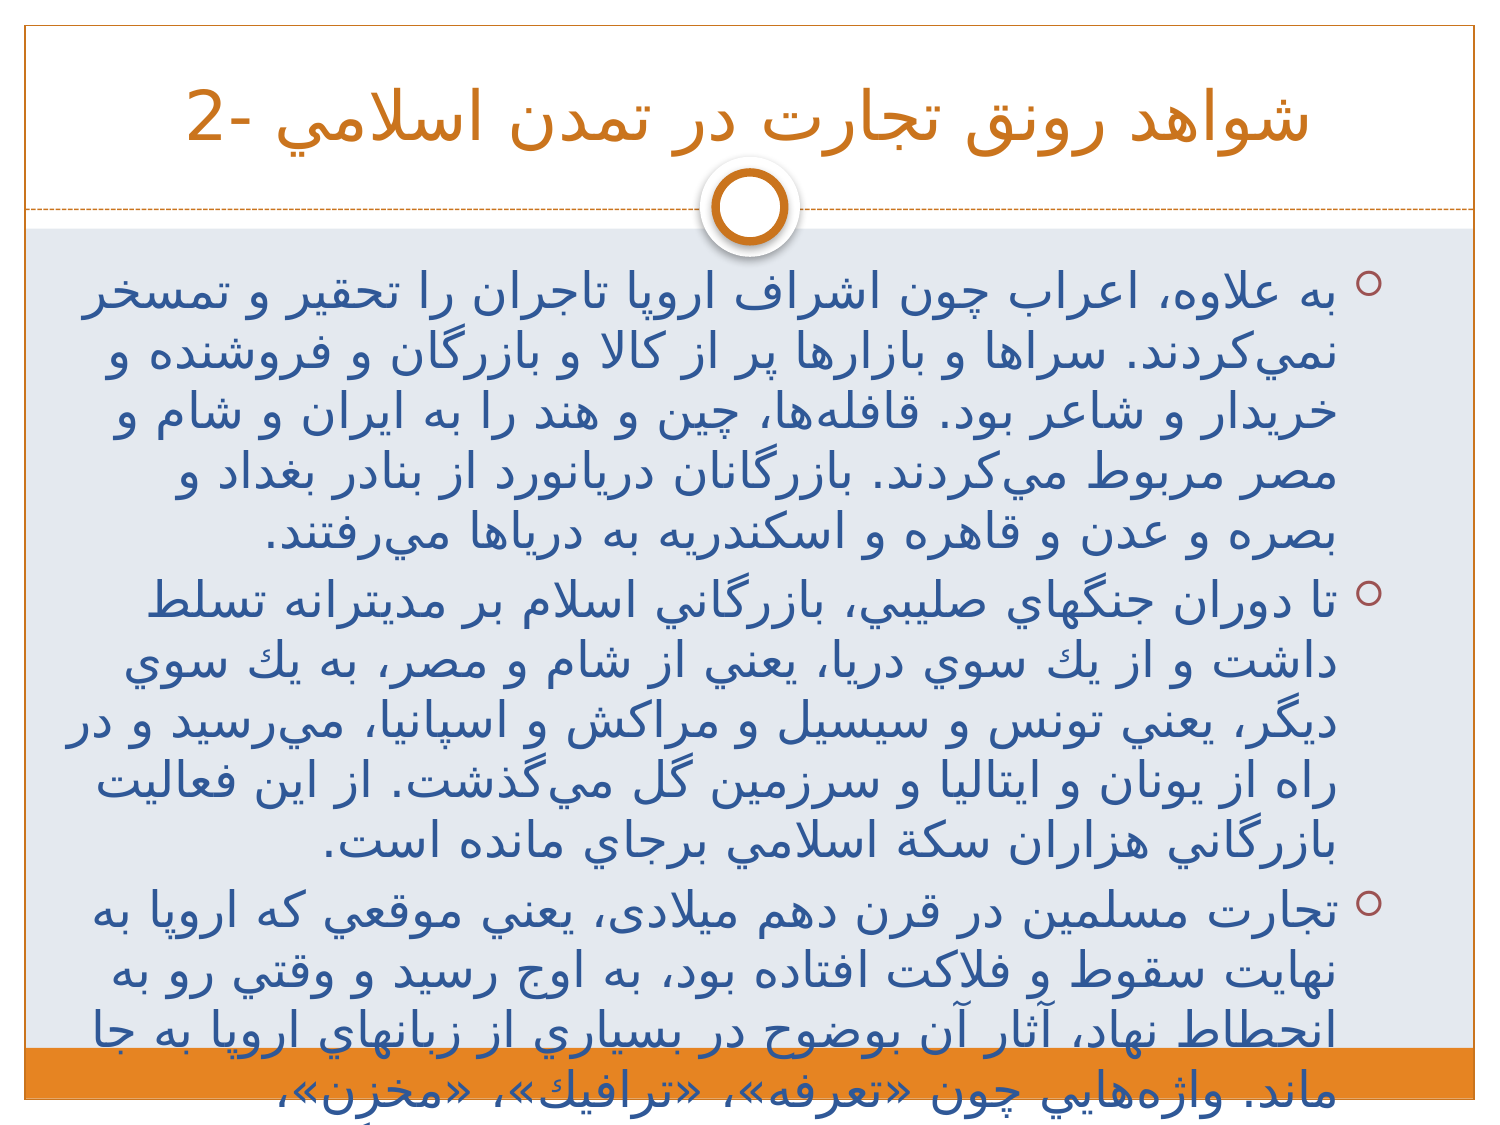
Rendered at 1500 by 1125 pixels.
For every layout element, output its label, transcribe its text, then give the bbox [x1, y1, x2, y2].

title شواهد رونق تجارت در تمدن اسلامي -2 [49, 37, 1450, 163]
list به علاوه، اعراب چون اشراف اروپا تاجران را تحقير و تمسخر نمي‌كردند. سراها و بازارها پر از كالا و بازرگان و فروشنده و خريدار و شاعر بود. قافله‌ها، چين و هند را به ايران و شام و مصر مربوط مي‌كردند. بازرگانان دريانورد از بنادر بغداد و بصره و عدن و قاهره و اسكندريه به درياها مي‌رفتند. تا دوران جنگهاي صليبي، بازرگاني اسلام بر مديترانه تسلط داشت و از يك سوي دريا، يعني از شام و مصر، به يك سوي ديگر، يعني تونس و سيسيل و مراكش و اسپانيا، مي‌رسيد و در راه از يونان و ايتاليا و سرزمين گل مي‌گذشت. از اين فعاليت بازرگاني هزاران سكة اسلامي برجاي مانده است. تجارت مسلمین در قرن دهم میلادی، يعني موقعي كه اروپا به نهايت سقوط و فلاكت افتاده بود، به اوج رسيد و وقتي رو به انحطاط نهاد، آثار آن بوضوح در بسياري از زبانهاي اروپا به جا ماند. واژه‌هايي چون «تعرفه»، «ترافيك»، «مخزن»، «كاروان»، و «بازار» از طريق مسلمين به فرهنگ اروپايي راه يافتند. [49, 250, 1445, 1036]
